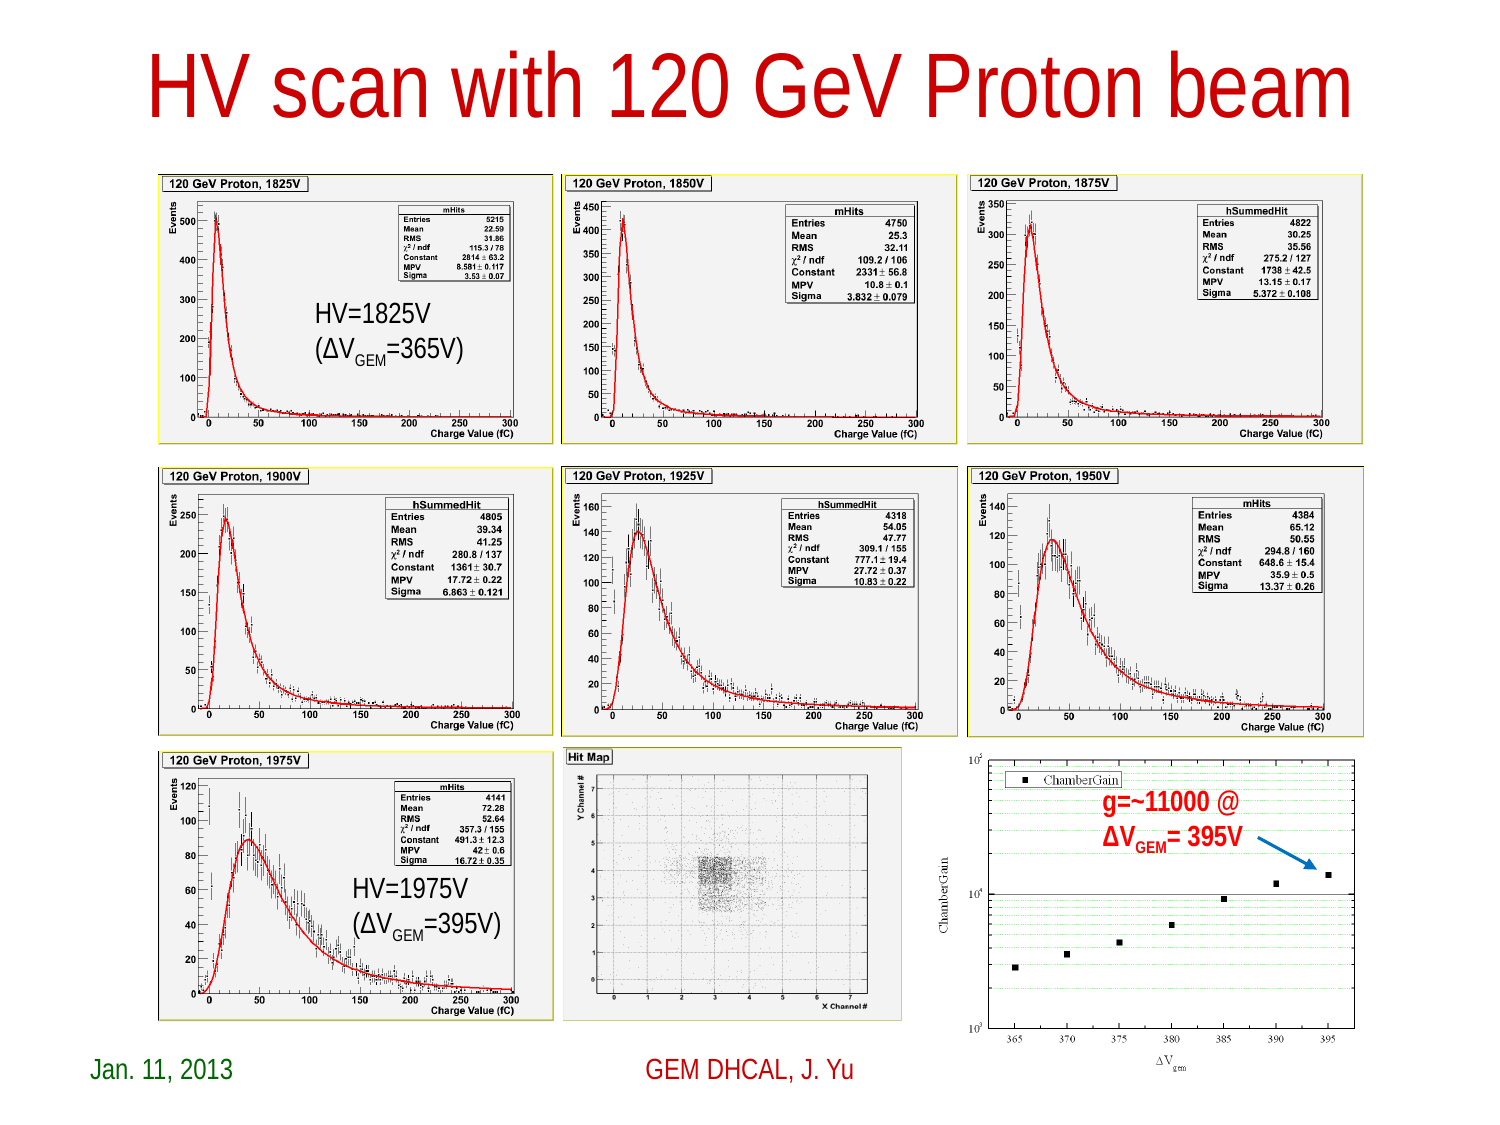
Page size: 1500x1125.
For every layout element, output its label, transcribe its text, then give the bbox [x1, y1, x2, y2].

picture [158, 751, 554, 1022]
footer GEM DHCAL, J. Yu [512, 1042, 988, 1103]
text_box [1257, 837, 1318, 870]
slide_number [74, 1042, 426, 1103]
picture [563, 747, 902, 1022]
title HV scan with 120 GeV Proton beam [99, 10, 1402, 151]
picture [967, 174, 1364, 445]
picture [158, 467, 554, 737]
picture [561, 465, 959, 737]
picture [967, 465, 1364, 738]
picture [923, 745, 1364, 1081]
picture [158, 174, 554, 445]
picture [561, 174, 959, 445]
